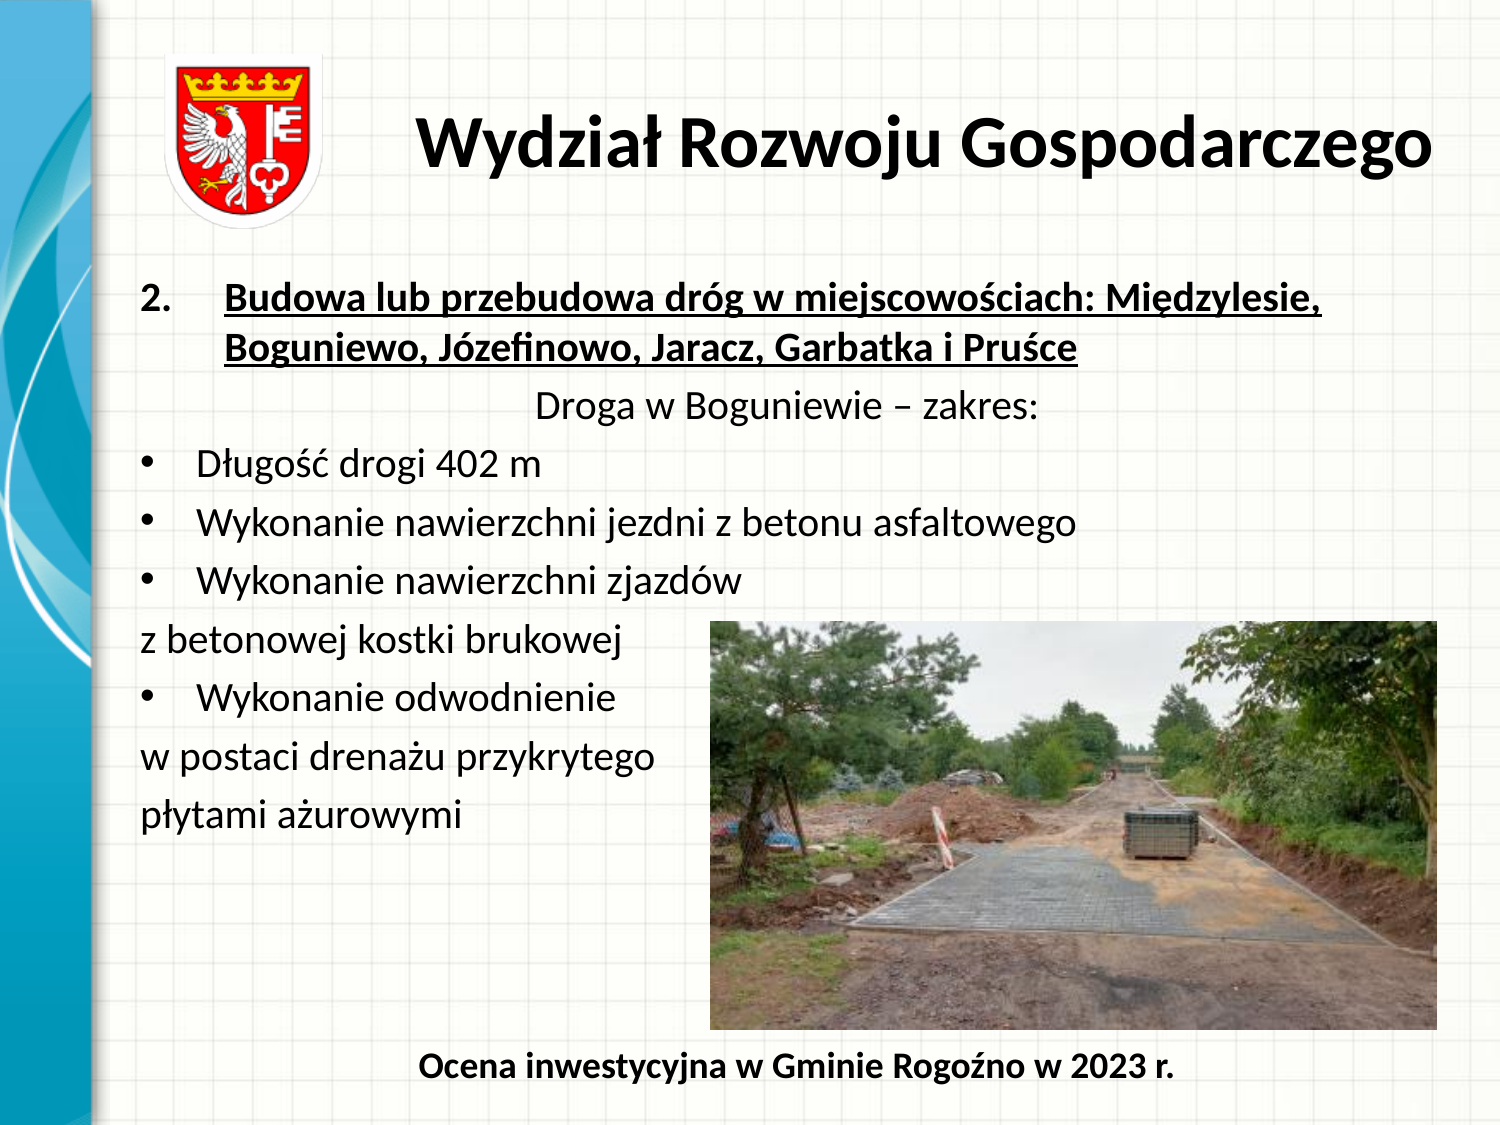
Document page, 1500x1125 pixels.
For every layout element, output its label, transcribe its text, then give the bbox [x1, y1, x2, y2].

title Wydział Rozwoju Gospodarczego [125, 44, 1450, 232]
list Budowa lub przebudowa dróg w miejscowościach: Międzylesie, Boguniewo, Józefinowo, Jaracz, Garbatka i Pruśce Droga w Boguniewie – zakres: Długość drogi 402 m Wykonanie nawierzchni jezdni z betonu asfaltowego Wykonanie nawierzchni zjazdów z betonowej kostki brukowej Wykonanie odwodnienie w postaci drenażu przykrytego płytami ażurowymi [125, 261, 1450, 1034]
text_box Ocena inwestycyjna w Gminie Rogoźno w 2023 r. [159, 1033, 1435, 1094]
picture [0, 0, 1500, 1125]
